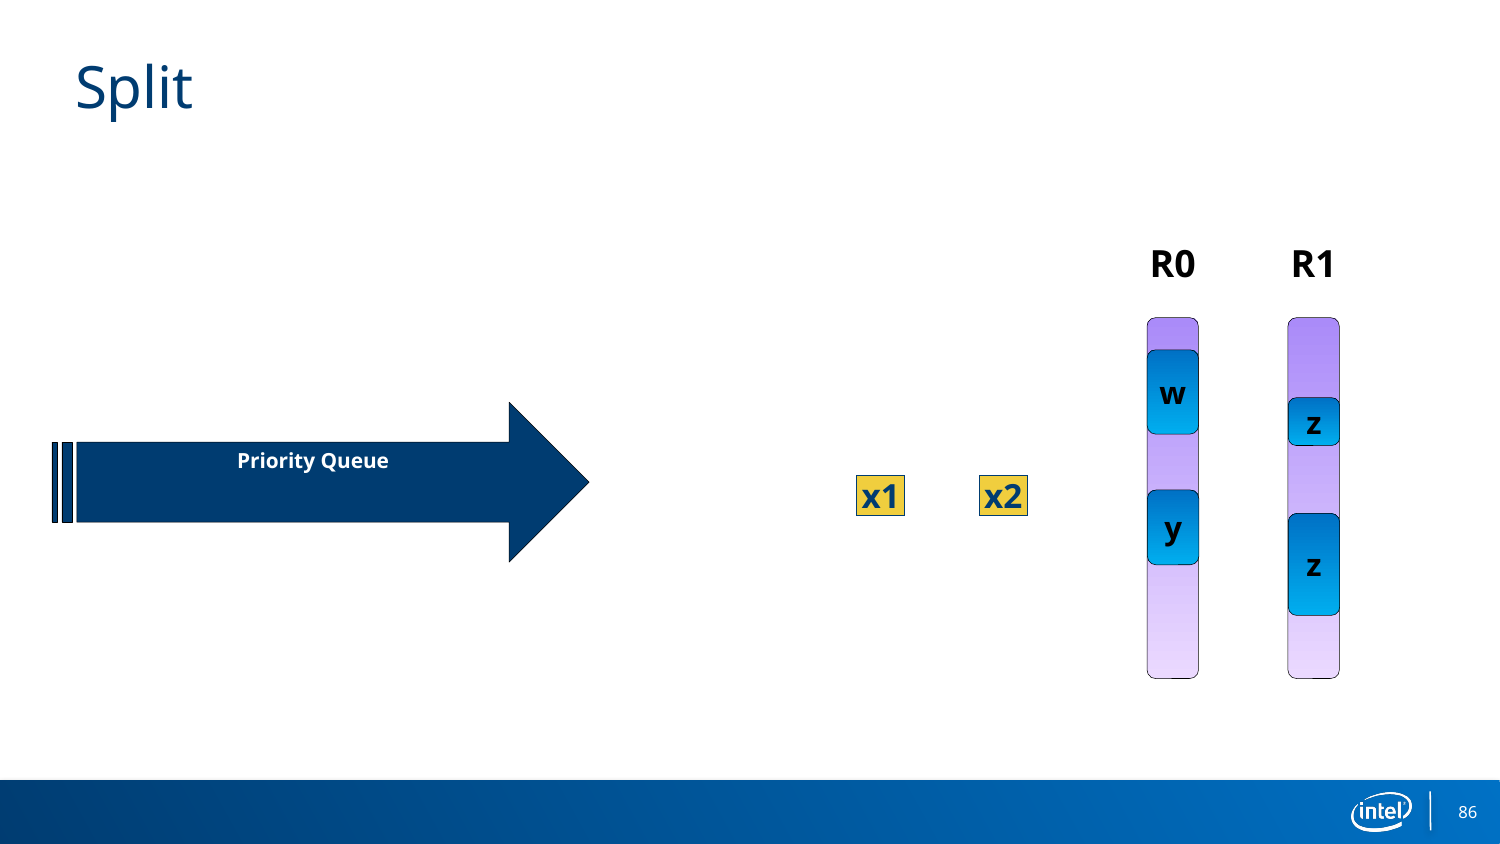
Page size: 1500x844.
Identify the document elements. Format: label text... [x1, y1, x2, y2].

text_box [1147, 559, 1199, 679]
text_box Priority Queue [61, 442, 72, 523]
slide_number 86 [1127, 791, 1478, 837]
text_box z [1288, 513, 1340, 616]
text_box w [1147, 349, 1199, 435]
text_box [1147, 317, 1199, 356]
text_box [1147, 428, 1199, 496]
text_box R1 [1284, 239, 1344, 285]
text_box R0 [1143, 239, 1203, 285]
text_box x2 [979, 475, 1028, 516]
text_box [1287, 317, 1340, 679]
text_box Priority Queue [76, 402, 590, 563]
list [75, 168, 1425, 732]
text_box z [1288, 397, 1340, 446]
text_box x1 [856, 475, 905, 516]
title Split [75, 50, 1425, 160]
text_box Priority Queue [51, 442, 57, 523]
text_box y [1147, 489, 1199, 565]
